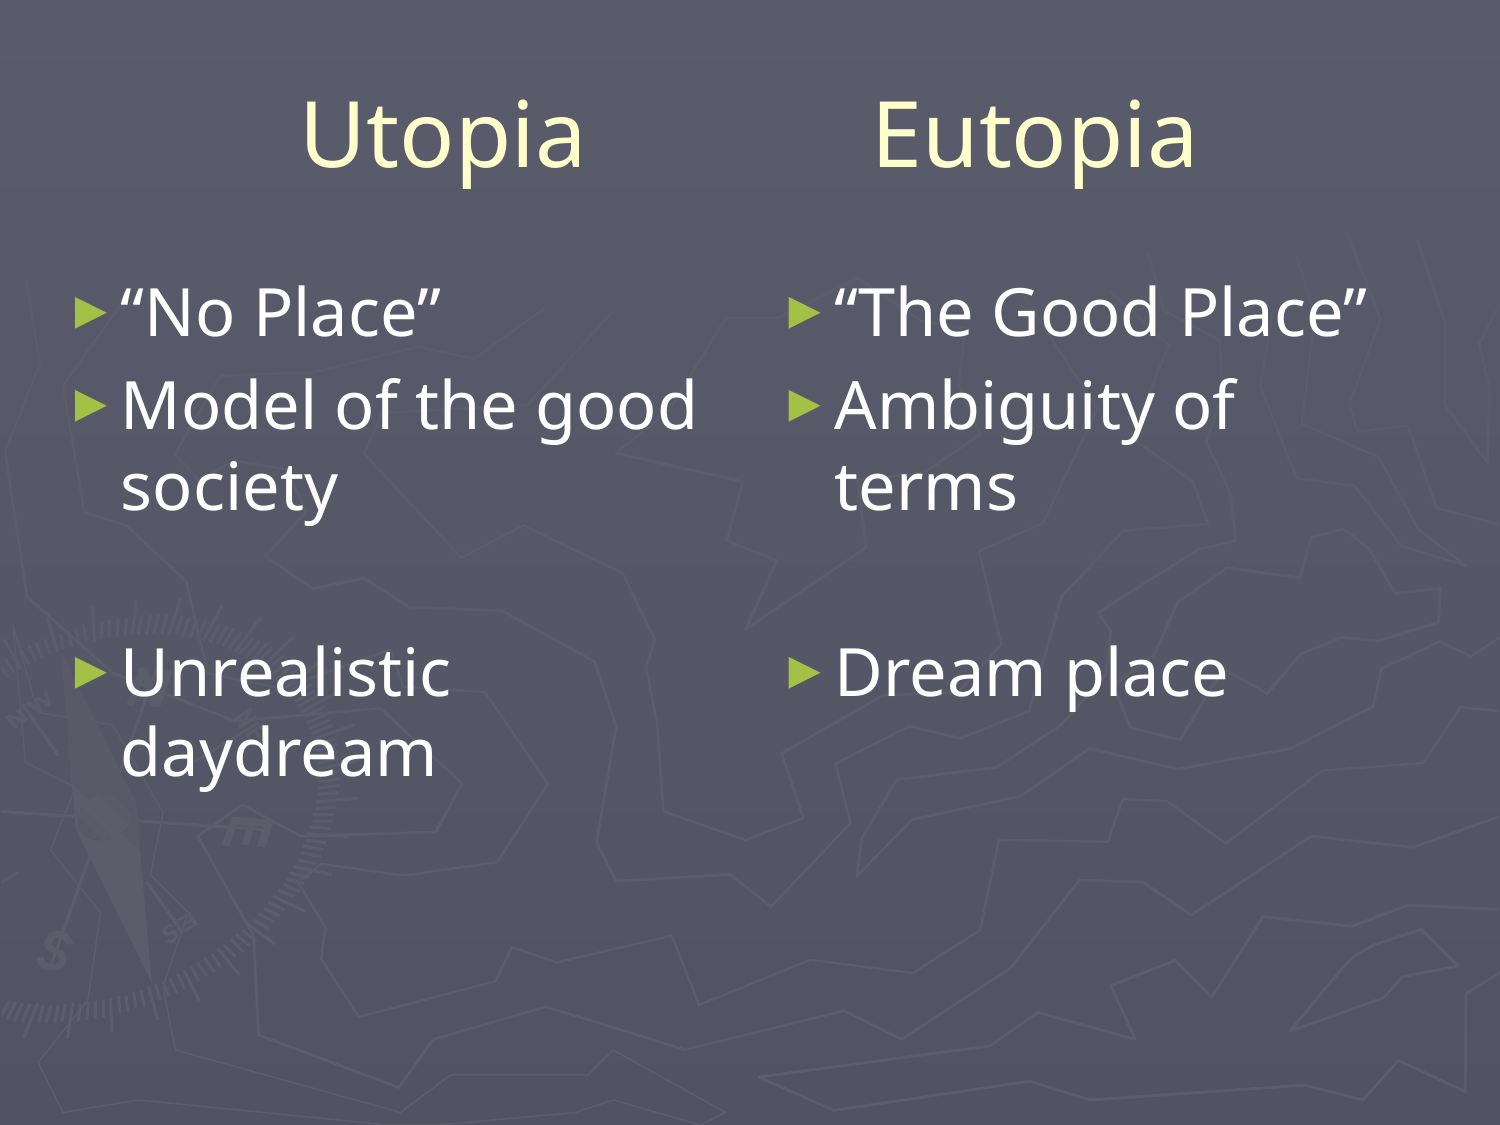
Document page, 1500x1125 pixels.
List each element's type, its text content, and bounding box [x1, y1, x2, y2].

list “The Good Place” Ambiguity of terms Dream place [763, 262, 1451, 1001]
list “No Place” Model of the good society Unrealistic daydream [49, 262, 737, 1001]
title Utopia Eutopia [49, 37, 1451, 226]
